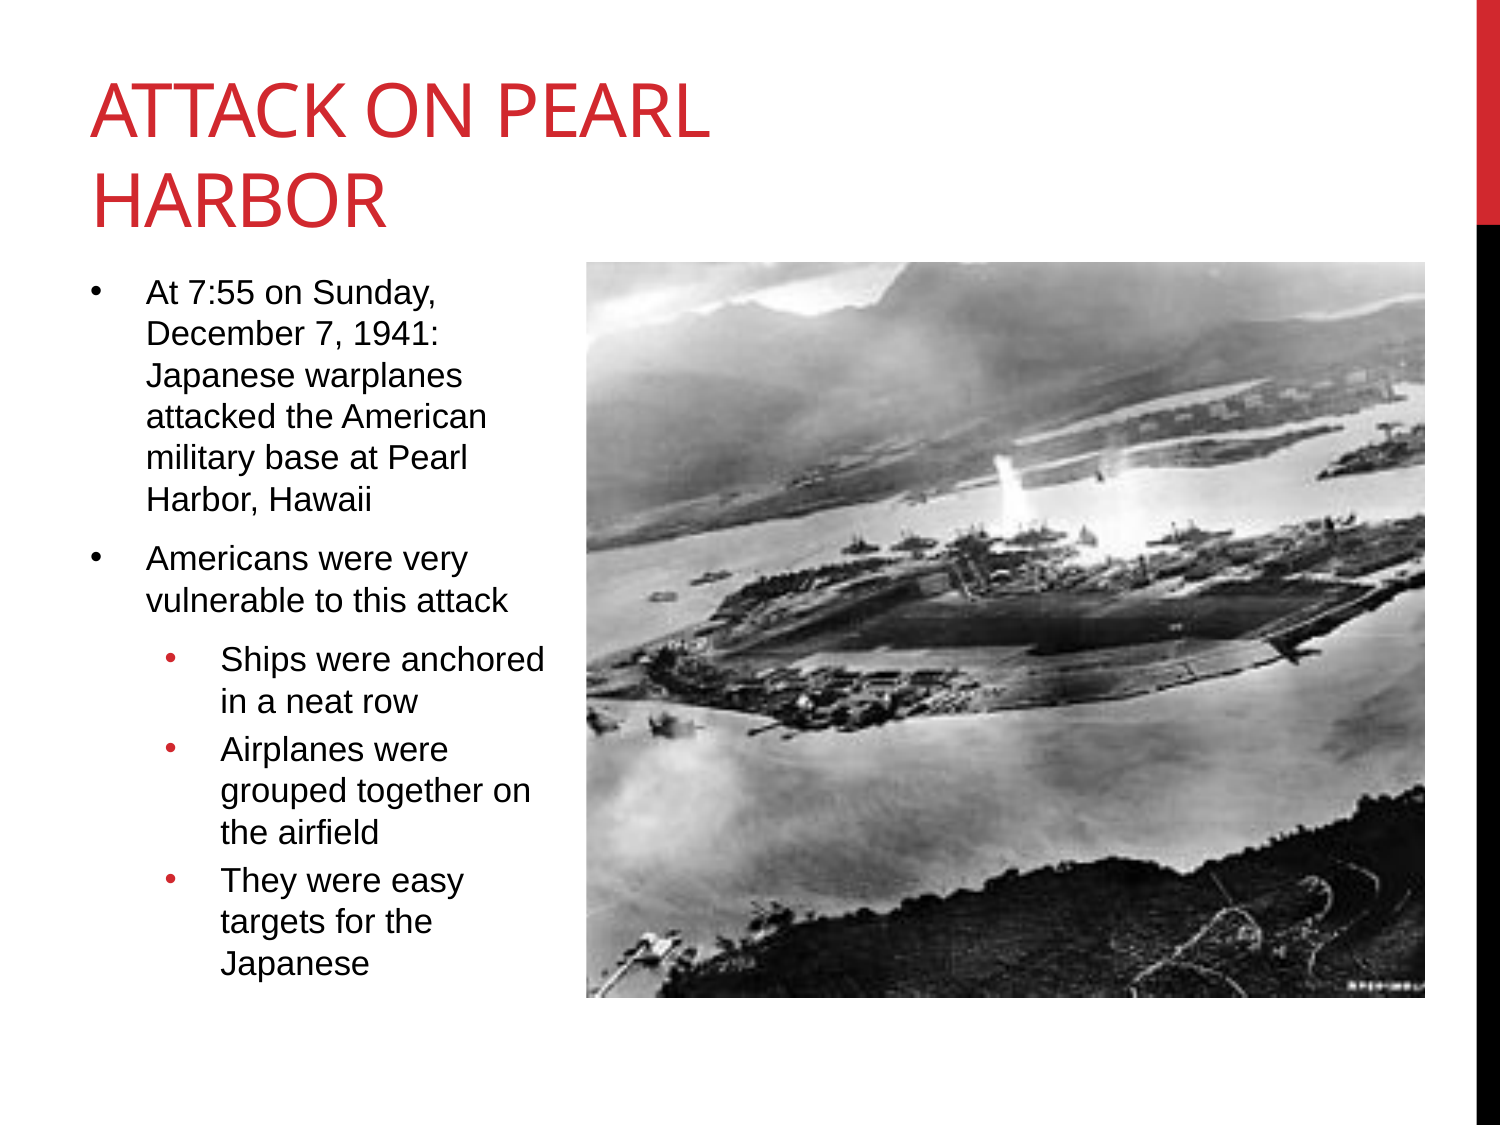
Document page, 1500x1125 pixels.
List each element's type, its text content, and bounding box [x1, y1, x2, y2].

title Attack on Pearl Harbor [75, 25, 1025, 250]
list At 7:55 on Sunday, December 7, 1941: Japanese warplanes attacked the American military base at Pearl Harbor, Hawaii Americans were very vulnerable to this attack Ships were anchored in a neat row Airplanes were grouped together on the airfield They were easy targets for the Japanese [75, 262, 569, 998]
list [585, 261, 1426, 998]
